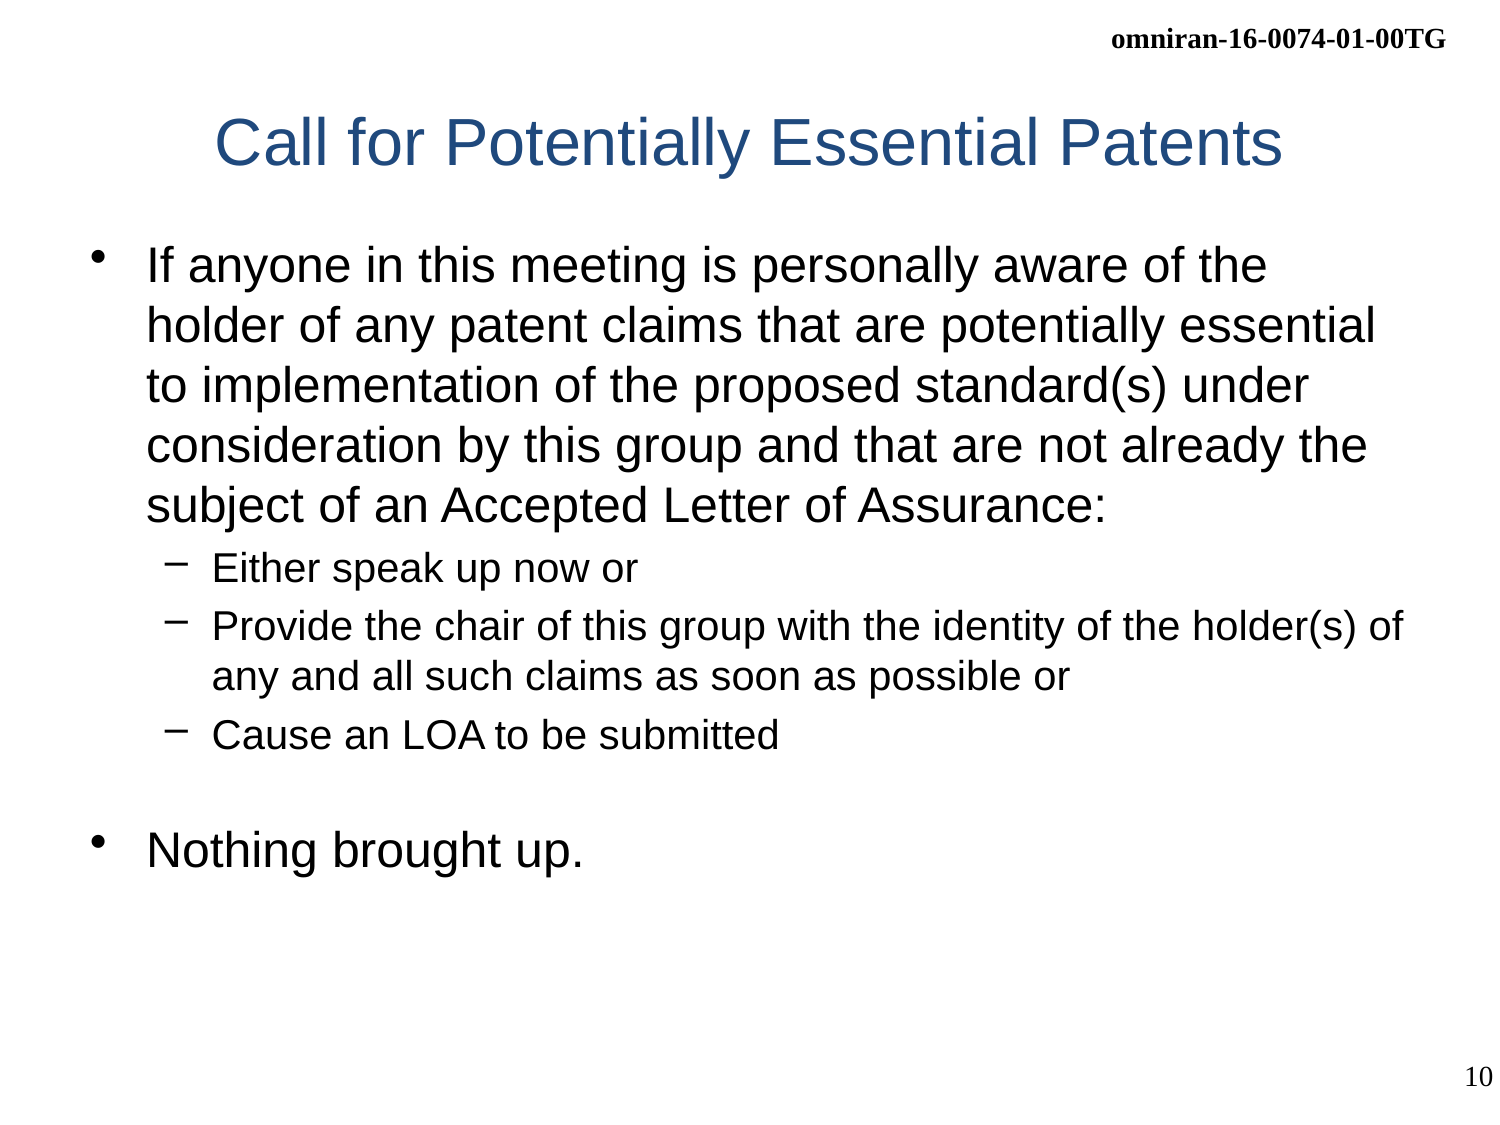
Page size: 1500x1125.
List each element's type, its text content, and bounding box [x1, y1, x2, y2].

title Call for Potentially Essential Patents [75, 45, 1425, 224]
list If anyone in this meeting is personally aware of the holder of any patent claims that are potentially essential to implementation of the proposed standard(s) under consideration by this group and that are not already the subject of an Accepted Letter of Assurance: Either speak up now or Provide the chair of this group with the identity of the holder(s) of any and all such claims as soon as possible or Cause an LOA to be submitted Nothing brought up. [75, 224, 1425, 1038]
